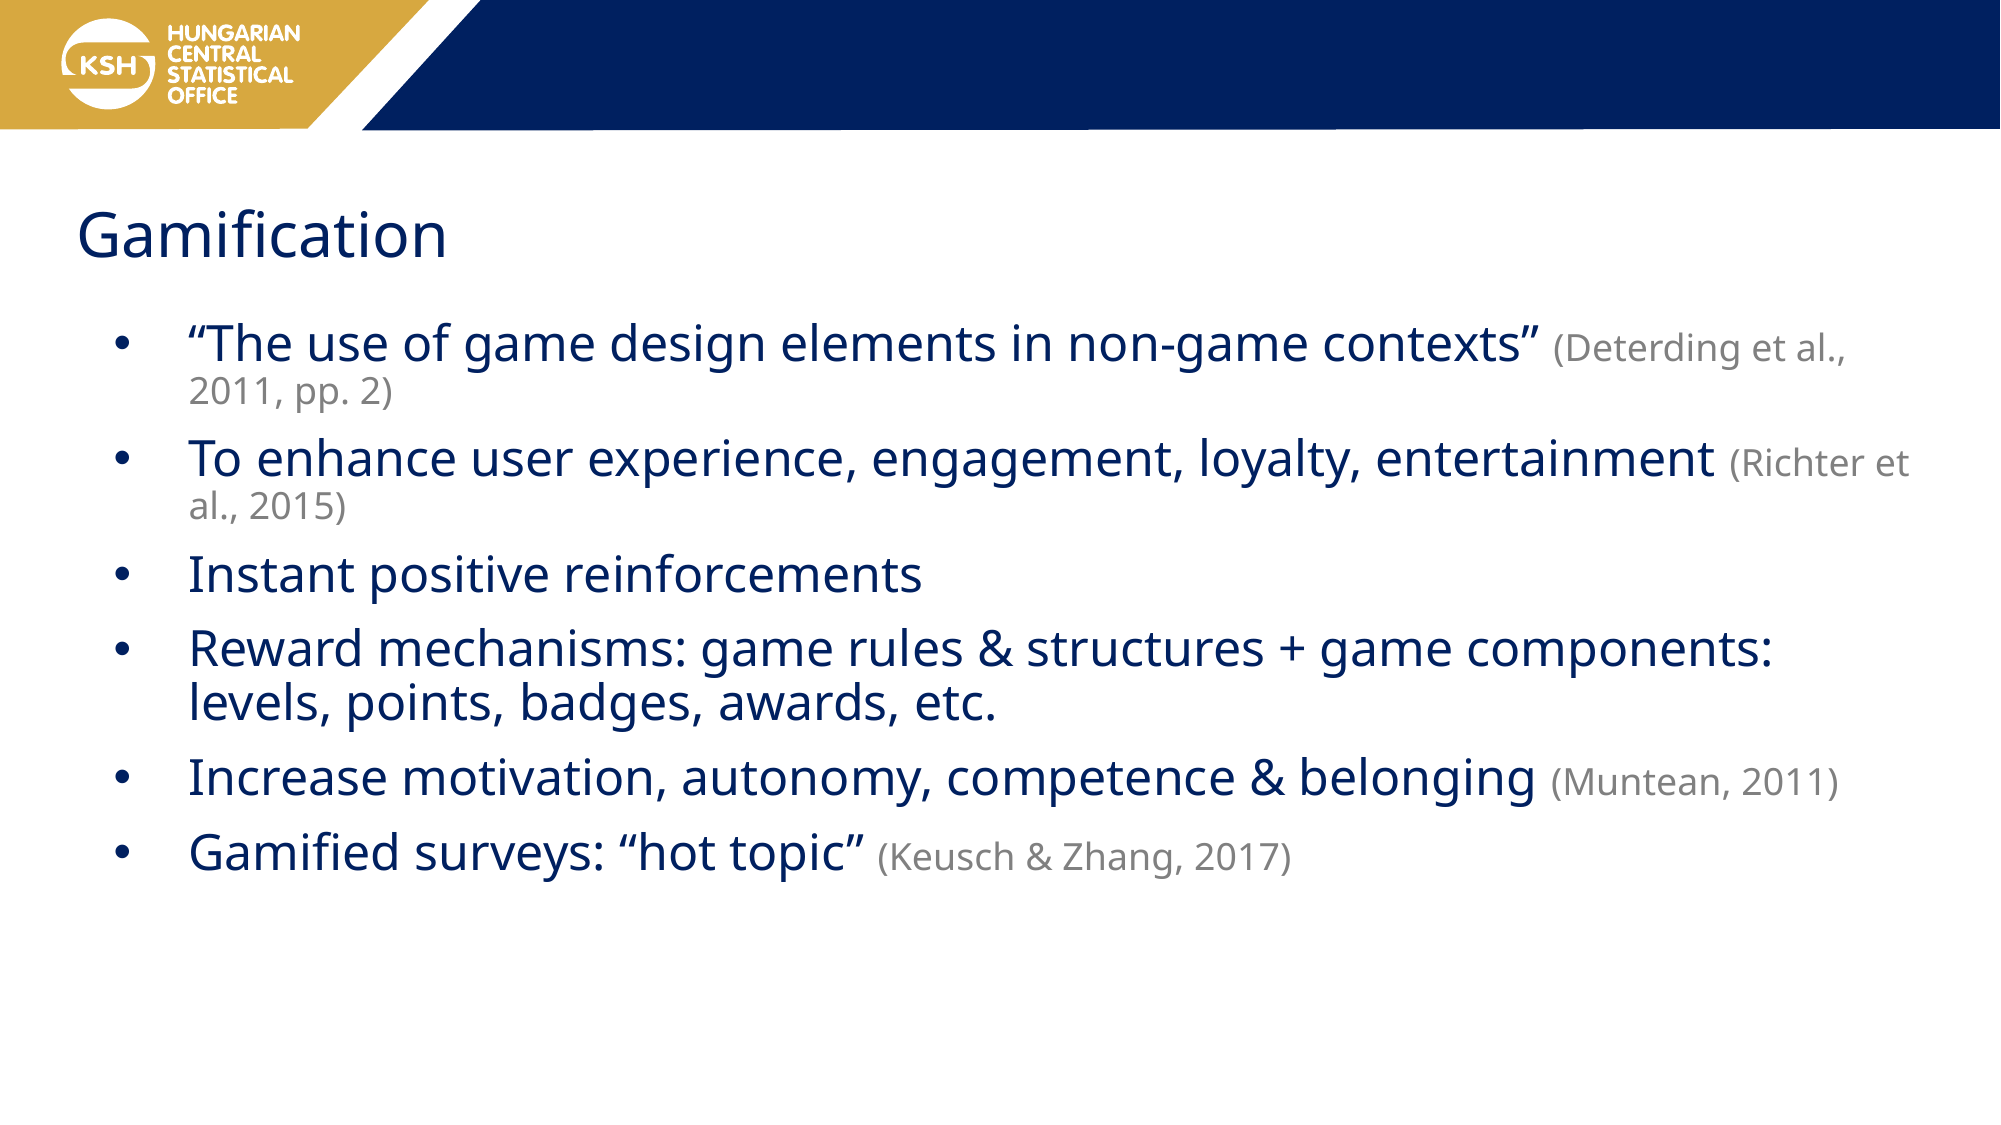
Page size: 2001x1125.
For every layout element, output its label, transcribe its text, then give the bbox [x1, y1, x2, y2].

text_box [361, 0, 2000, 131]
text_box “The use of game design elements in non-game contexts” (Deterding et al., 2011, pp. 2) To enhance user experience, engagement, loyalty, entertainment (Richter et al., 2015) Instant positive reinforcements Reward mechanisms: game rules & structures + game components: levels, points, badges, awards, etc. Increase motivation, autonomy, competence & belonging (Muntean, 2011) Gamified surveys: “hot topic” (Keusch & Zhang, 2017) [61, 310, 1936, 1059]
text_box Gamification [61, 196, 1205, 284]
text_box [61, 18, 300, 110]
text_box [0, 0, 431, 131]
